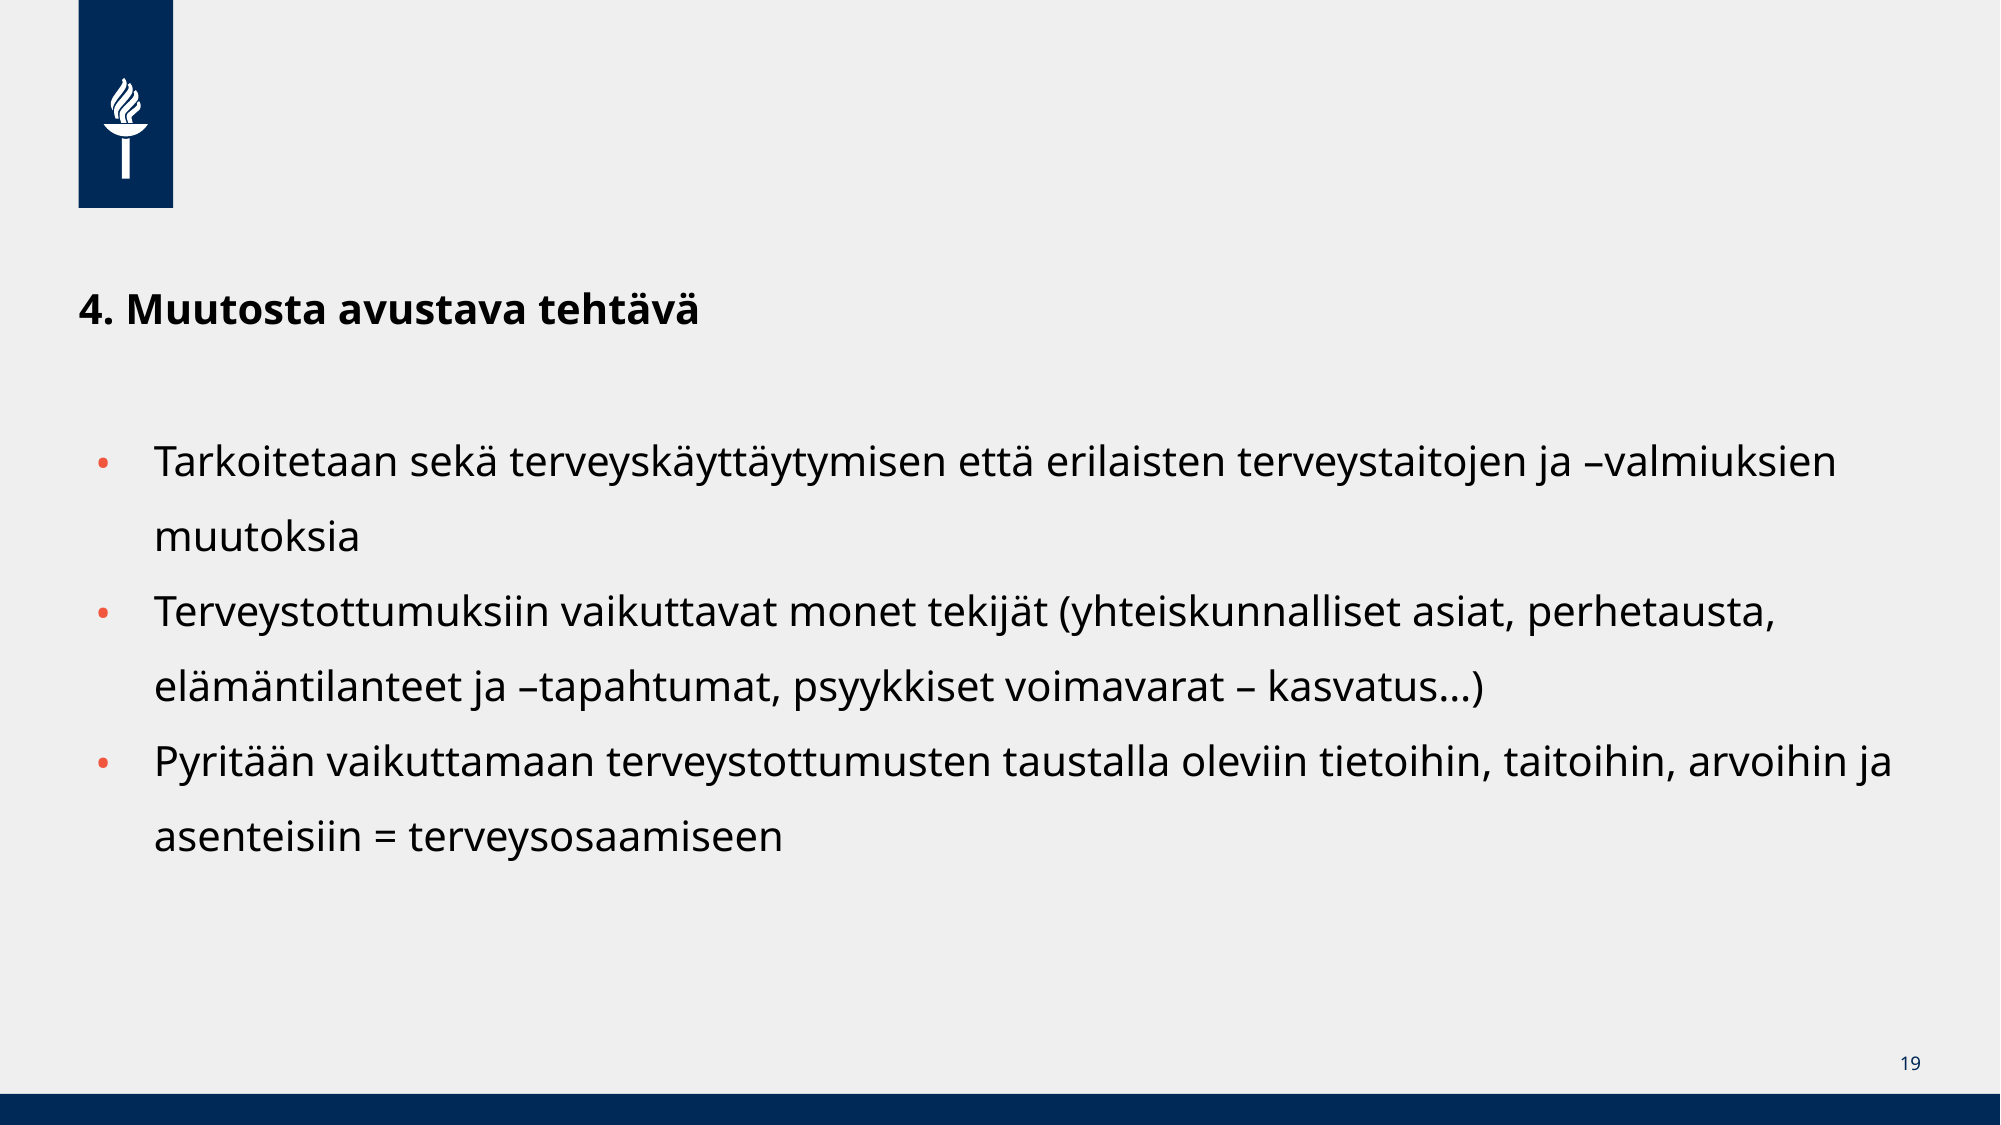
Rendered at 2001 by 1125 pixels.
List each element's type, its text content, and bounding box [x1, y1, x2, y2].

list 4. Muutosta avustava tehtävä Tarkoitetaan sekä terveyskäyttäytymisen että erilaisten terveystaitojen ja –valmiuksien muutoksia Terveystottumuksiin vaikuttavat monet tekijät (yhteiskunnalliset asiat, perhetausta, elämäntilanteet ja –tapahtumat, psyykkiset voimavarat – kasvatus…) Pyritään vaikuttamaan terveystottumusten taustalla oleviin tietoihin, taitoihin, arvoihin ja asenteisiin = terveysosaamiseen [78, 219, 1921, 941]
slide_number 19 [1850, 1046, 1922, 1083]
